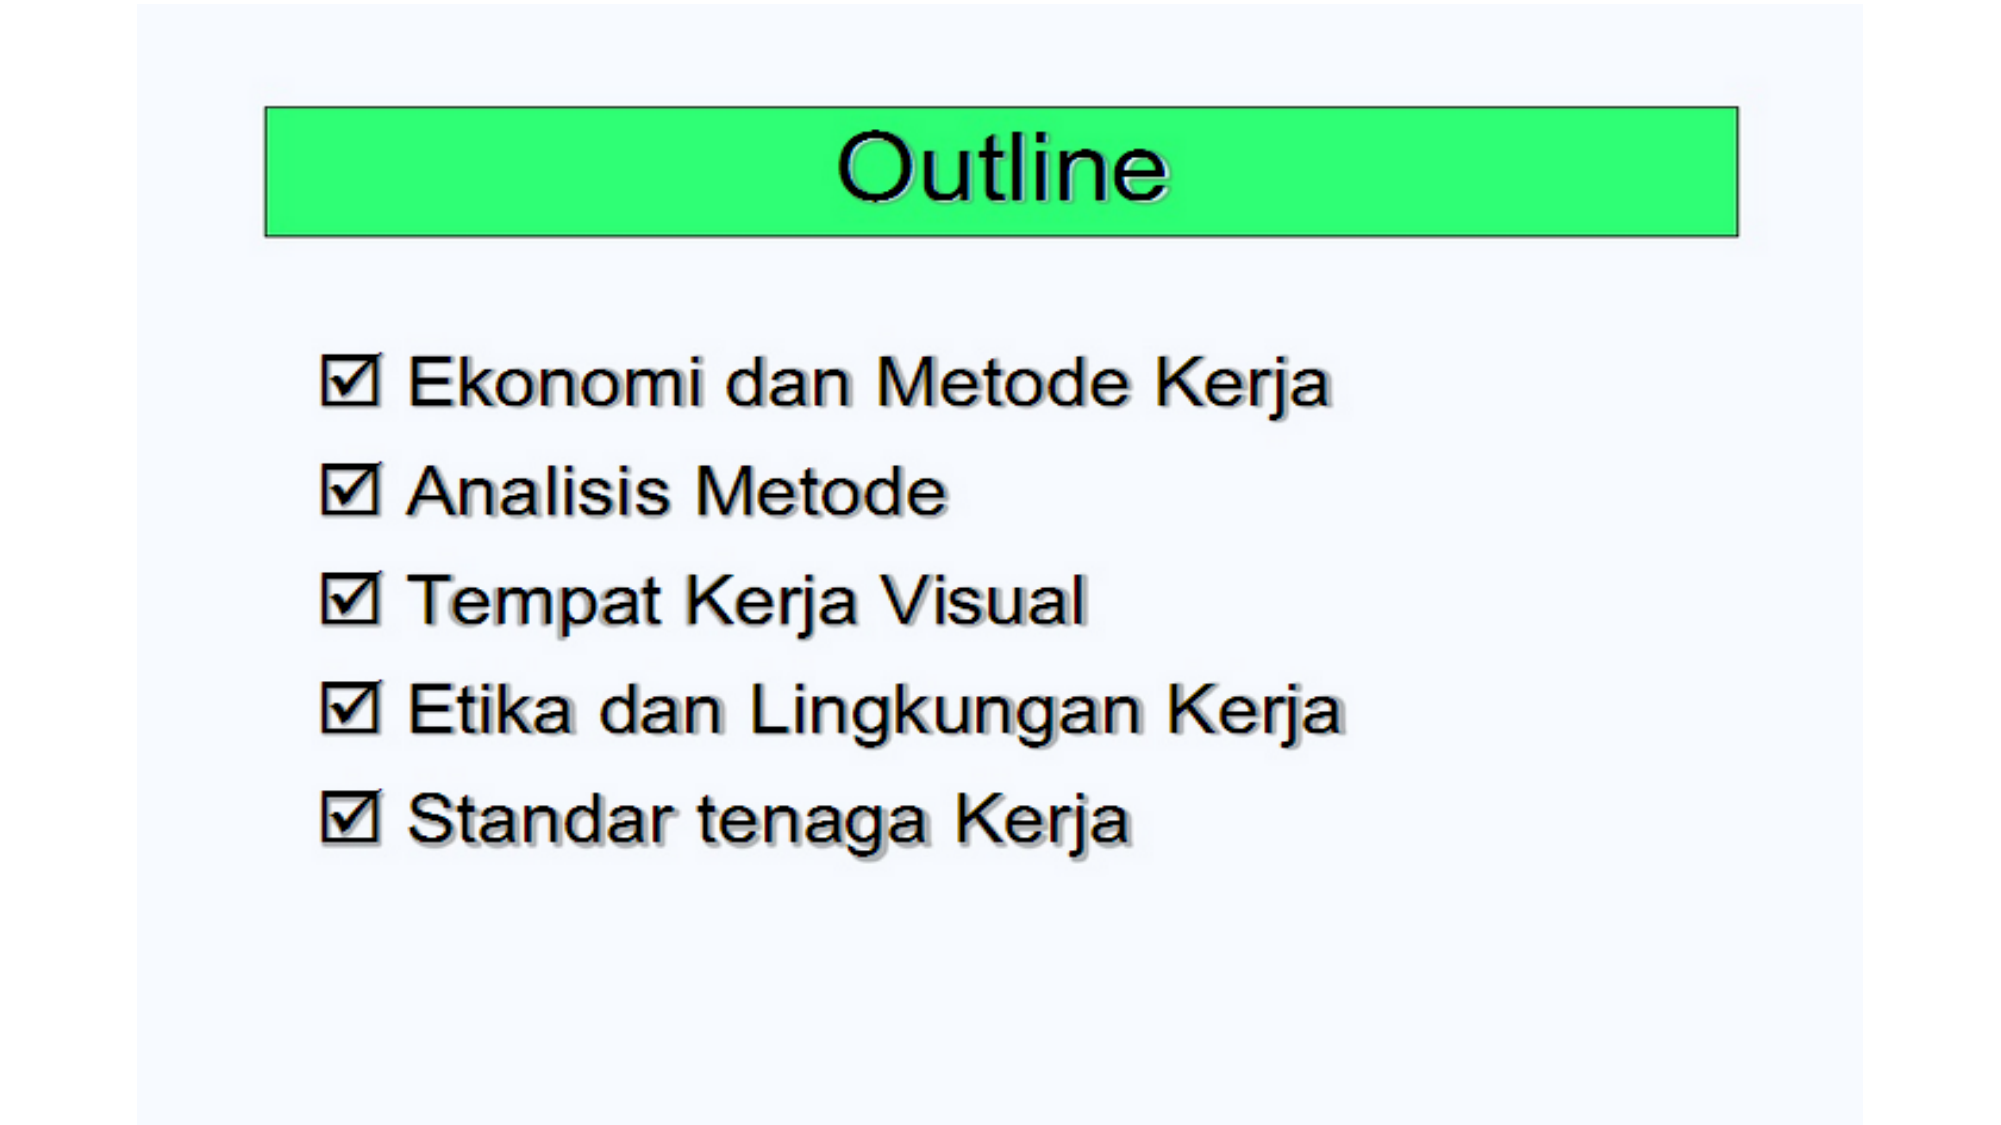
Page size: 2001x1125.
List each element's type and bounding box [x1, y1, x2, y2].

picture [137, 4, 1863, 1125]
